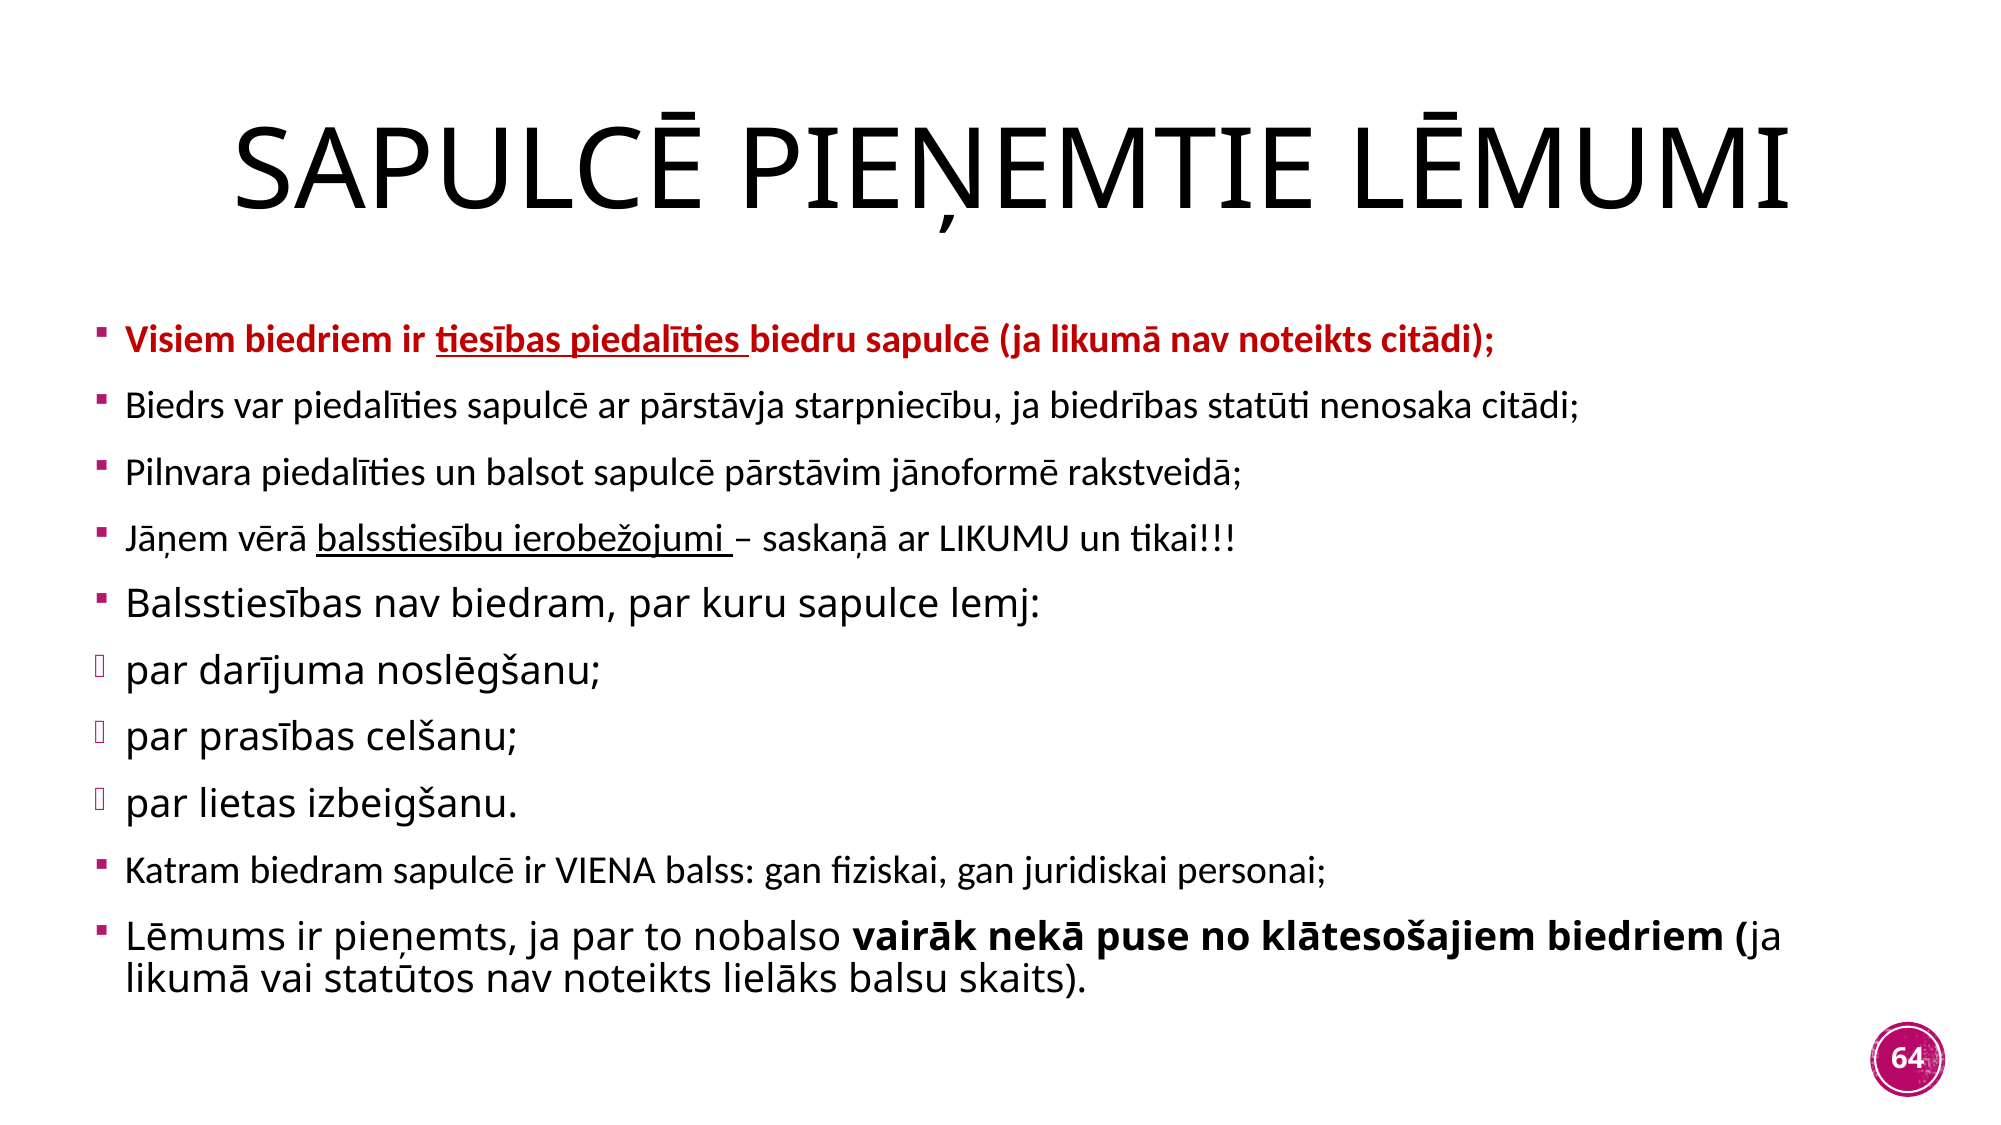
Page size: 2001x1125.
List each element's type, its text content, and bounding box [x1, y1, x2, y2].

slide_number 64 [1855, 1028, 1961, 1089]
title Sapulcē pieņemtie lēmumi [217, 77, 1868, 267]
list Visiem biedriem ir tiesības piedalīties biedru sapulcē (ja likumā nav noteikts citādi); Biedrs var piedalīties sapulcē ar pārstāvja starpniecību, ja biedrības statūti nenosaka citādi; Pilnvara piedalīties un balsot sapulcē pārstāvim jānoformē rakstveidā; Jāņem vērā balsstiesību ierobežojumi – saskaņā ar LIKUMU un tikai!!! Balsstiesības nav biedram, par kuru sapulce lemj: par darījuma noslēgšanu; par prasības celšanu; par lietas izbeigšanu. Katram biedram sapulcē ir VIENA balss: gan fiziskai, gan juridiskai personai; Lēmums ir pieņemts, ja par to nobalso vairāk nekā puse no klātesošajiem biedriem (ja likumā vai statūtos nav noteikts lielāks balsu skaits). [79, 310, 1826, 1013]
